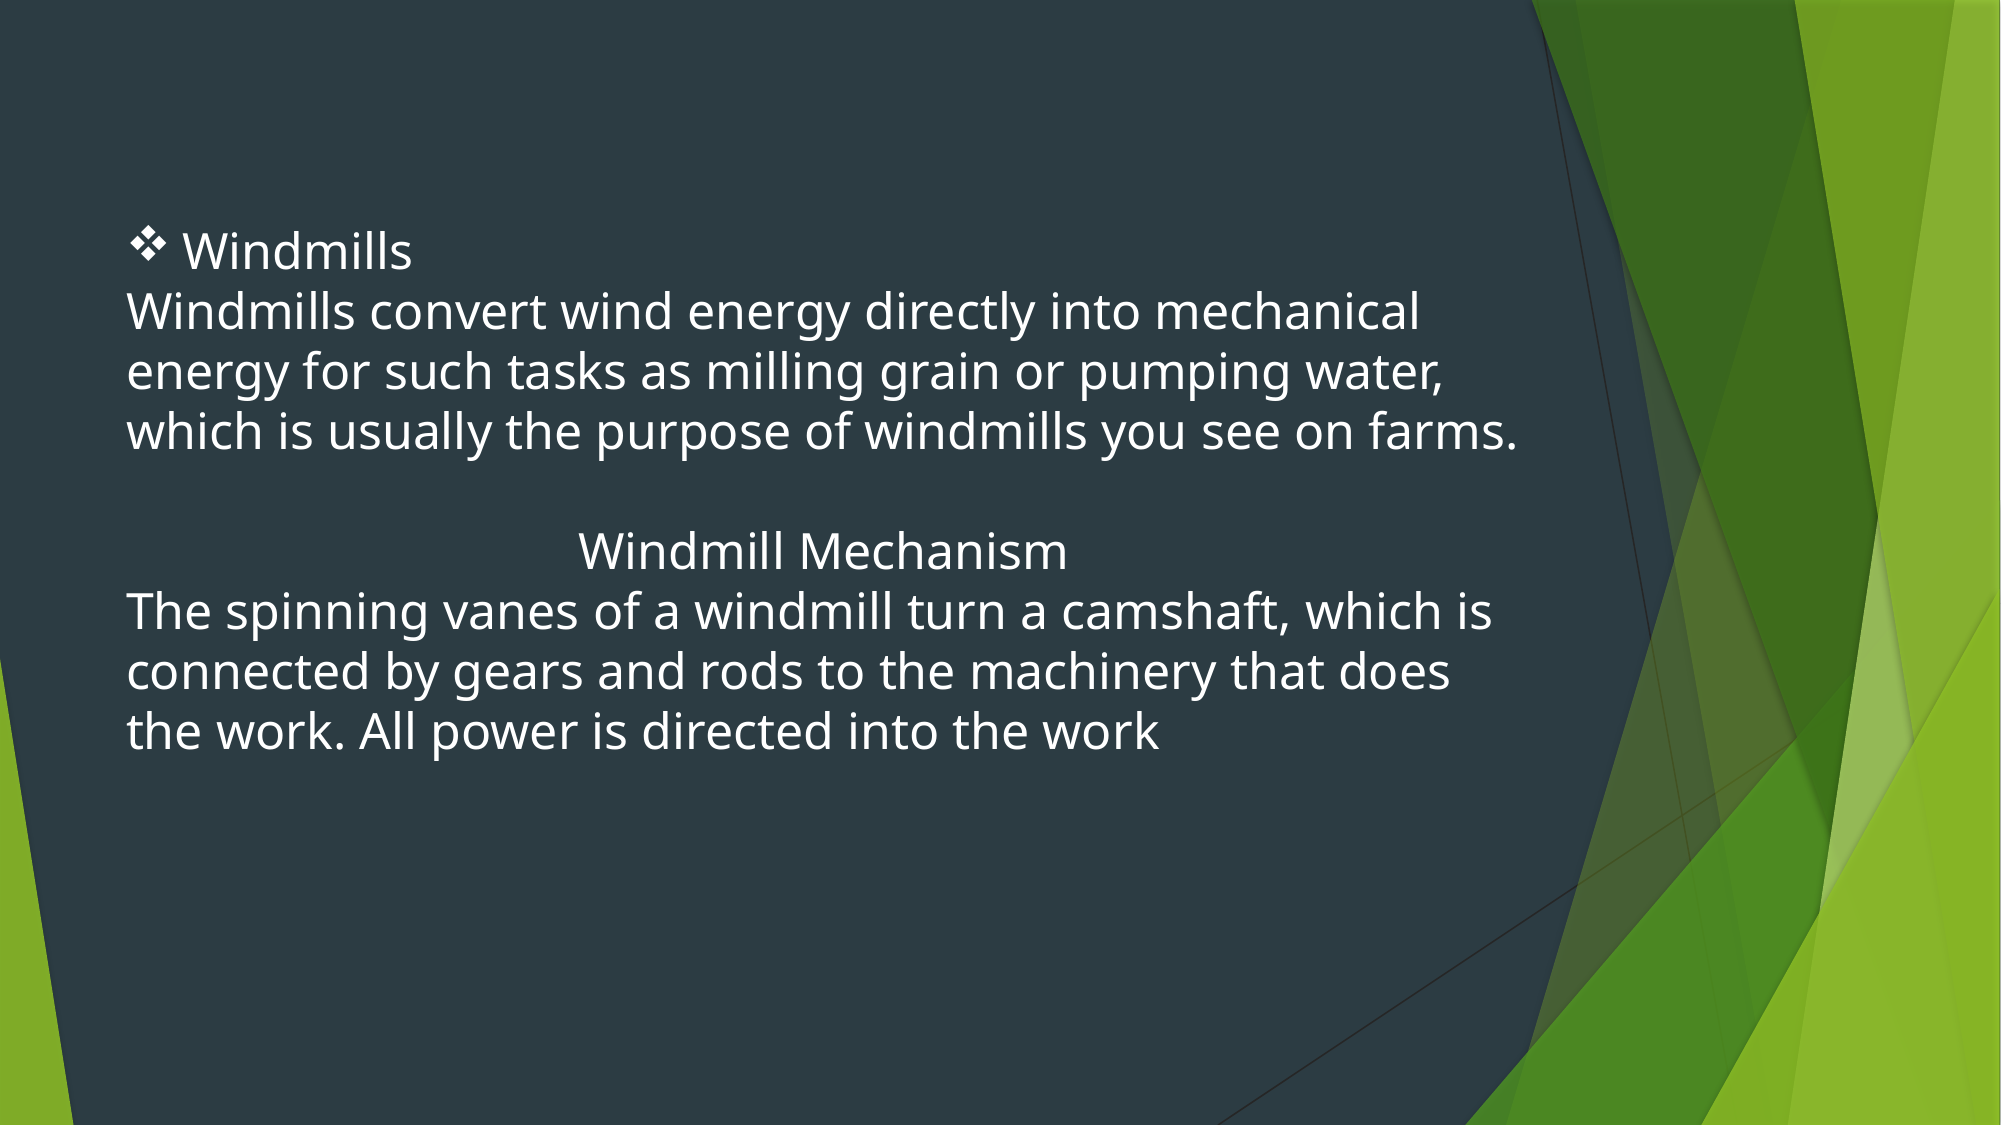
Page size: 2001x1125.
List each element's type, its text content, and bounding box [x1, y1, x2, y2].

text_box Windmills Windmills convert wind energy directly into mechanical energy for such tasks as milling grain or pumping water, which is usually the purpose of windmills you see on farms. Windmill Mechanism The spinning vanes of a windmill turn a camshaft, which is connected by gears and rods to the machinery that does the work. All power is directed into the work [111, 211, 1537, 827]
